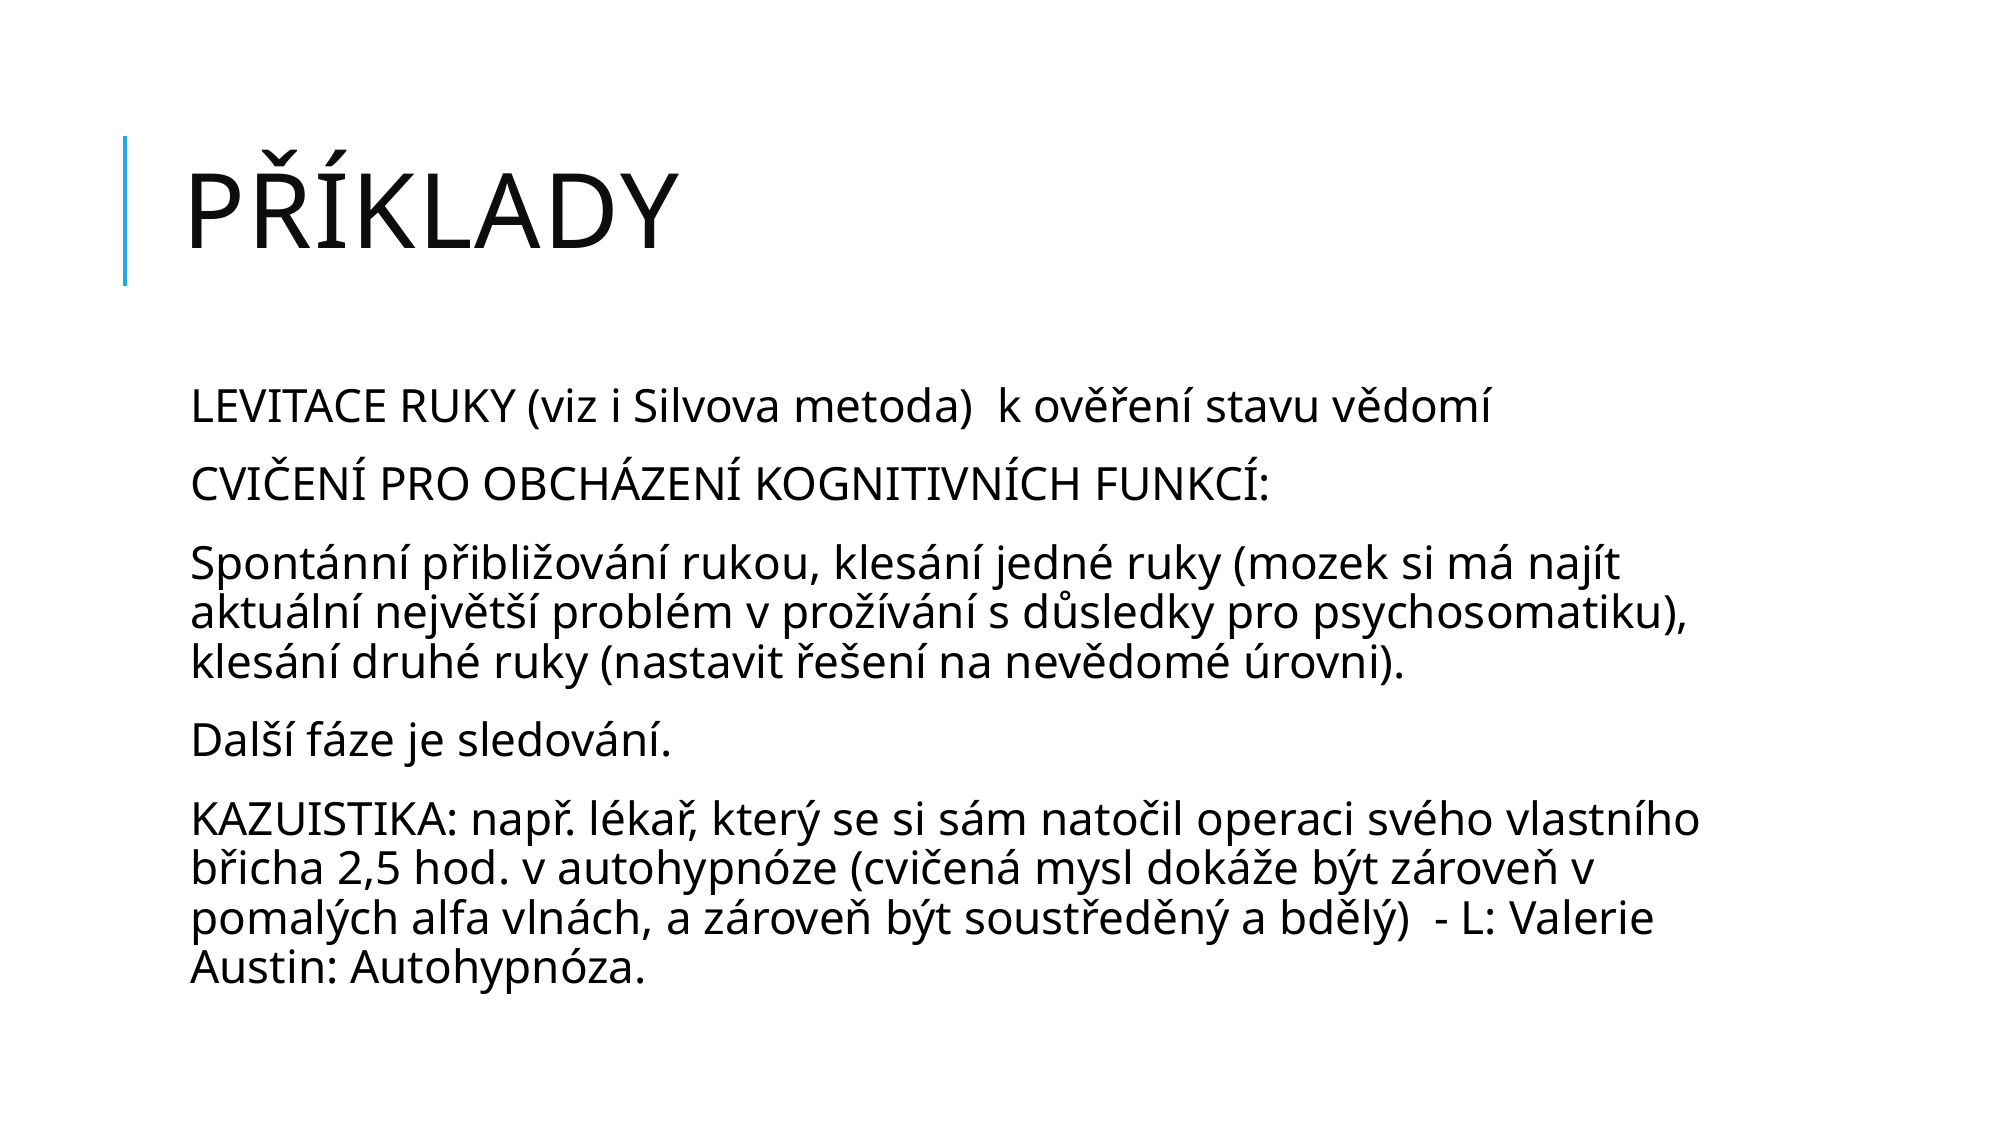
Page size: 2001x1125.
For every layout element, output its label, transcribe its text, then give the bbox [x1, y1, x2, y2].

list LEVITACE RUKY (viz i Silvova metoda) k ověření stavu vědomí CVIČENÍ PRO OBCHÁZENÍ KOGNITIVNÍCH FUNKCÍ: Spontánní přibližování rukou, klesání jedné ruky (mozek si má najít aktuální největší problém v prožívání s důsledky pro psychosomatiku), klesání druhé ruky (nastavit řešení na nevědomé úrovni). Další fáze je sledování. KAZUISTIKA: např. lékař, který se si sám natočil operaci svého vlastního břicha 2,5 hod. v autohypnóze (cvičená mysl dokáže být zároveň v pomalých alfa vlnách, a zároveň být soustředěný a bdělý) - L: Valerie Austin: Autohypnóza. [168, 375, 1763, 1035]
title příklady [168, 96, 1763, 342]
